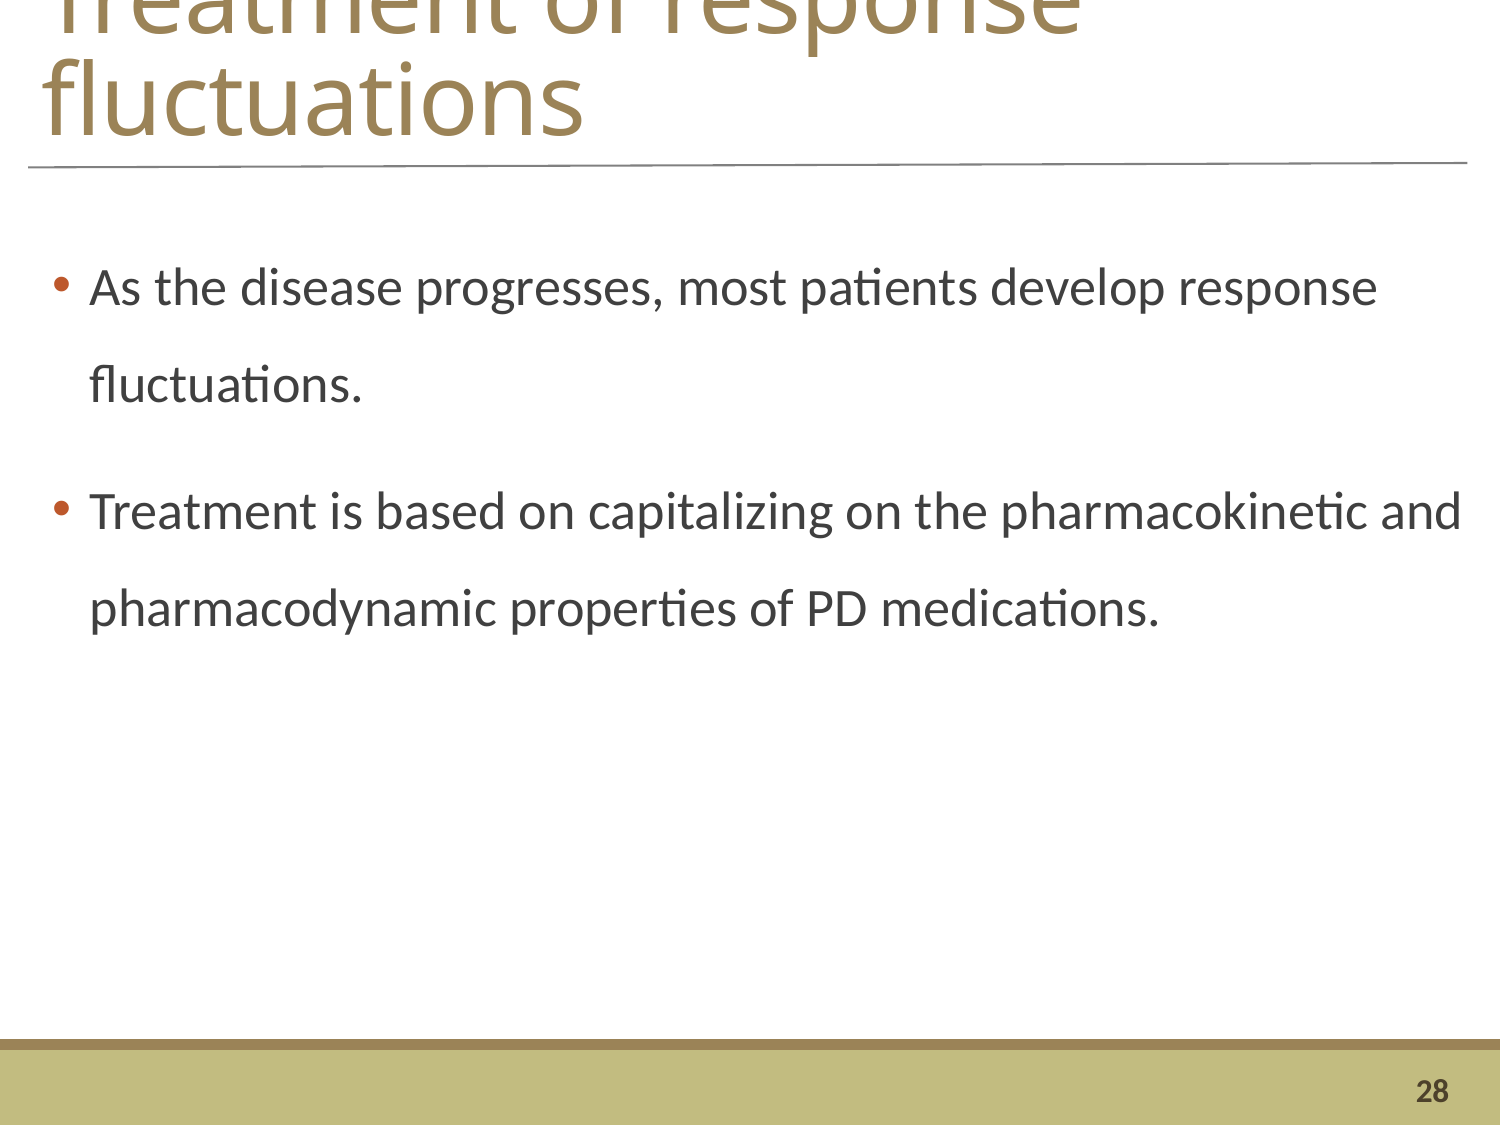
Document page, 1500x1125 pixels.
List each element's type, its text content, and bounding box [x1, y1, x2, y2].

title Treatment of response fluctuations [26, 27, 1468, 163]
slide_number 28 [1302, 1059, 1465, 1120]
list As the disease progresses, most patients develop response fluctuations. Treatment is based on capitalizing on the pharmacokinetic and pharmacodynamic properties of PD medications. [43, 210, 1468, 1000]
